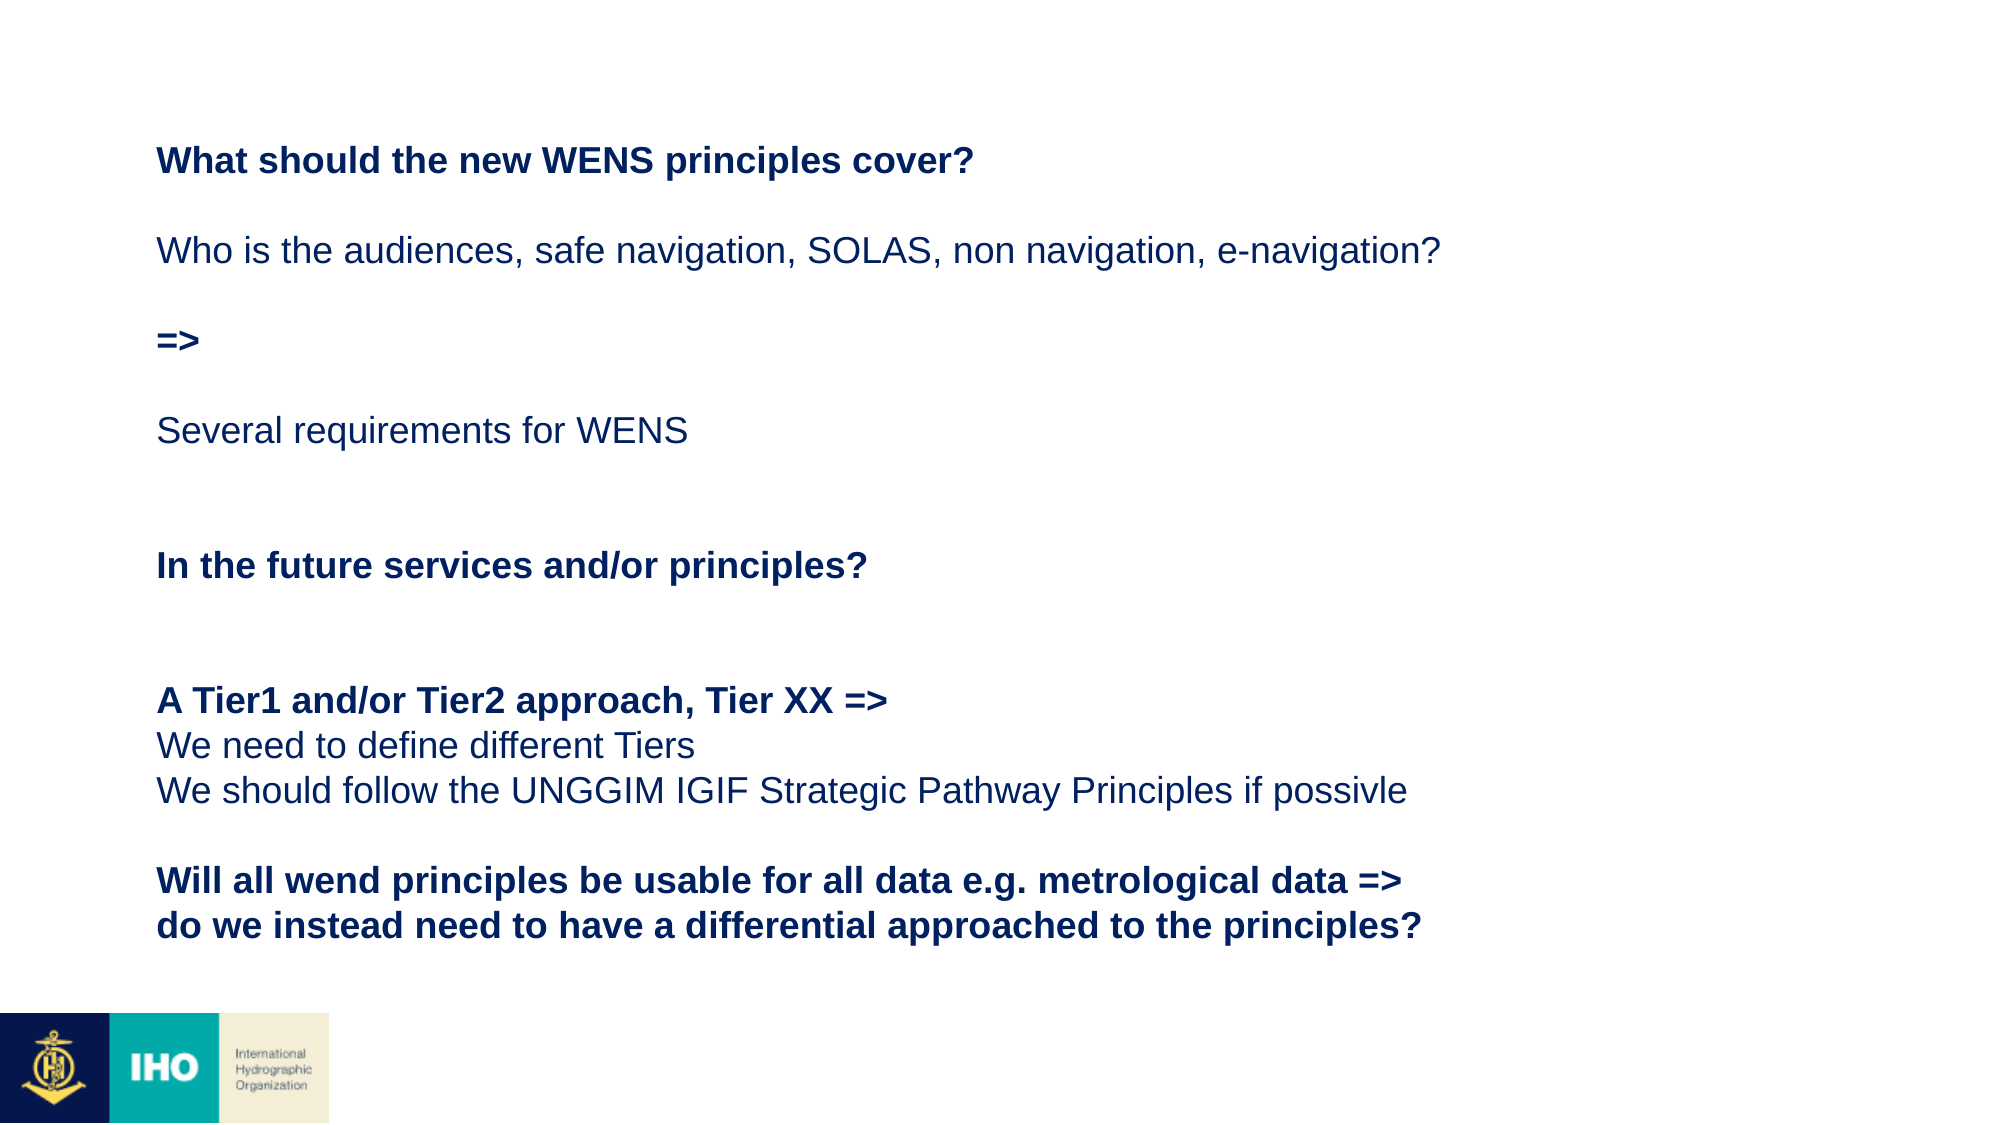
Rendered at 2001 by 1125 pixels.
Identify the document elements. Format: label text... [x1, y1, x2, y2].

picture [0, 1013, 329, 1123]
text_box What should the new WENS principles cover? Who is the audiences, safe navigation, SOLAS, non navigation, e-navigation? => Several requirements for WENS In the future services and/or principles? A Tier1 and/or Tier2 approach, Tier XX => We need to define different Tiers We should follow the UNGGIM IGIF Strategic Pathway Principles if possivle Will all wend principles be usable for all data e.g. metrological data => do we instead need to have a differential approached to the principles? [141, 128, 1665, 954]
